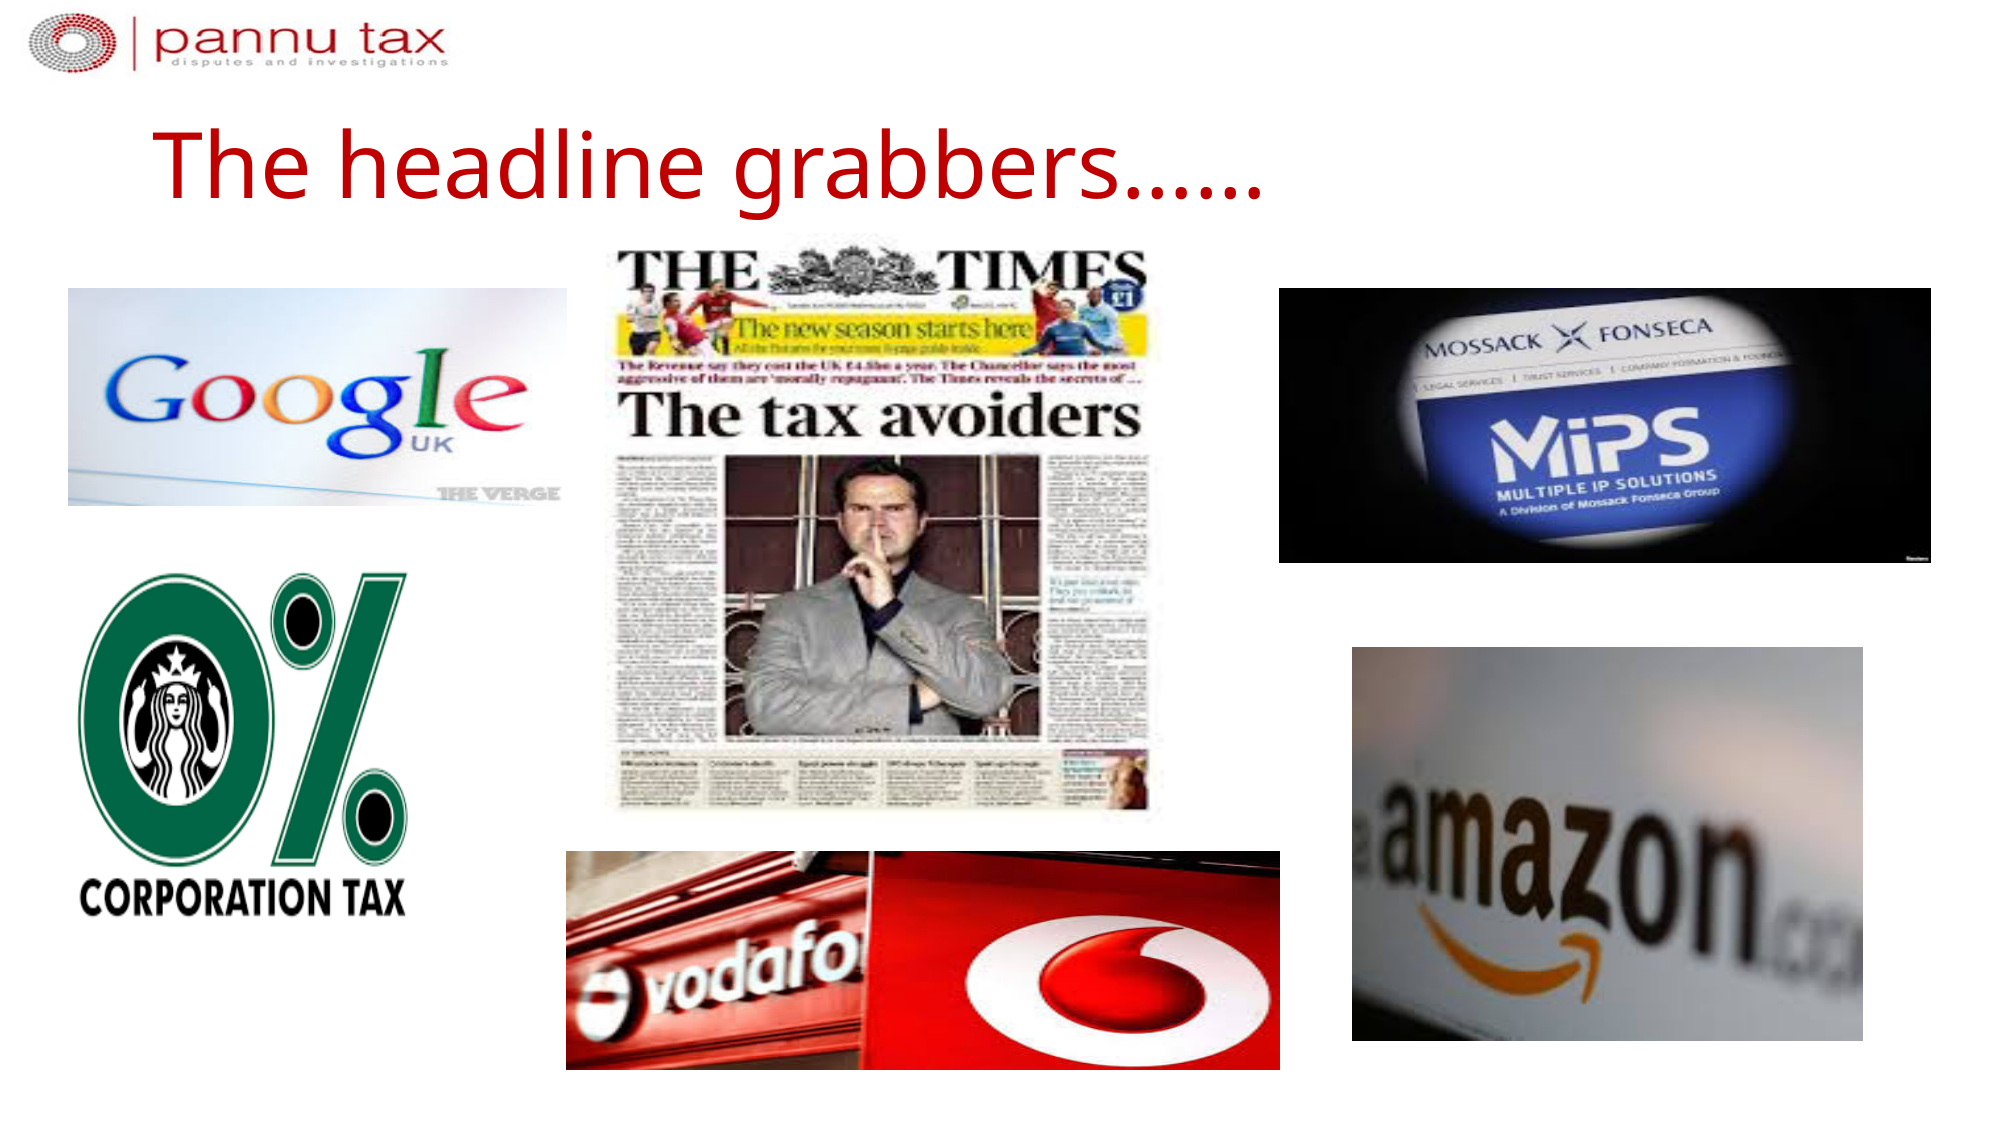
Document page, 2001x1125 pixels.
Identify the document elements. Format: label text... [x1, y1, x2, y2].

picture [605, 233, 1164, 824]
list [68, 288, 567, 506]
picture [566, 851, 1280, 1070]
picture [1351, 647, 1863, 1041]
picture [68, 562, 417, 936]
picture [1279, 288, 1931, 563]
title The headline grabbers…… [137, 59, 1863, 278]
picture [0, 0, 477, 86]
